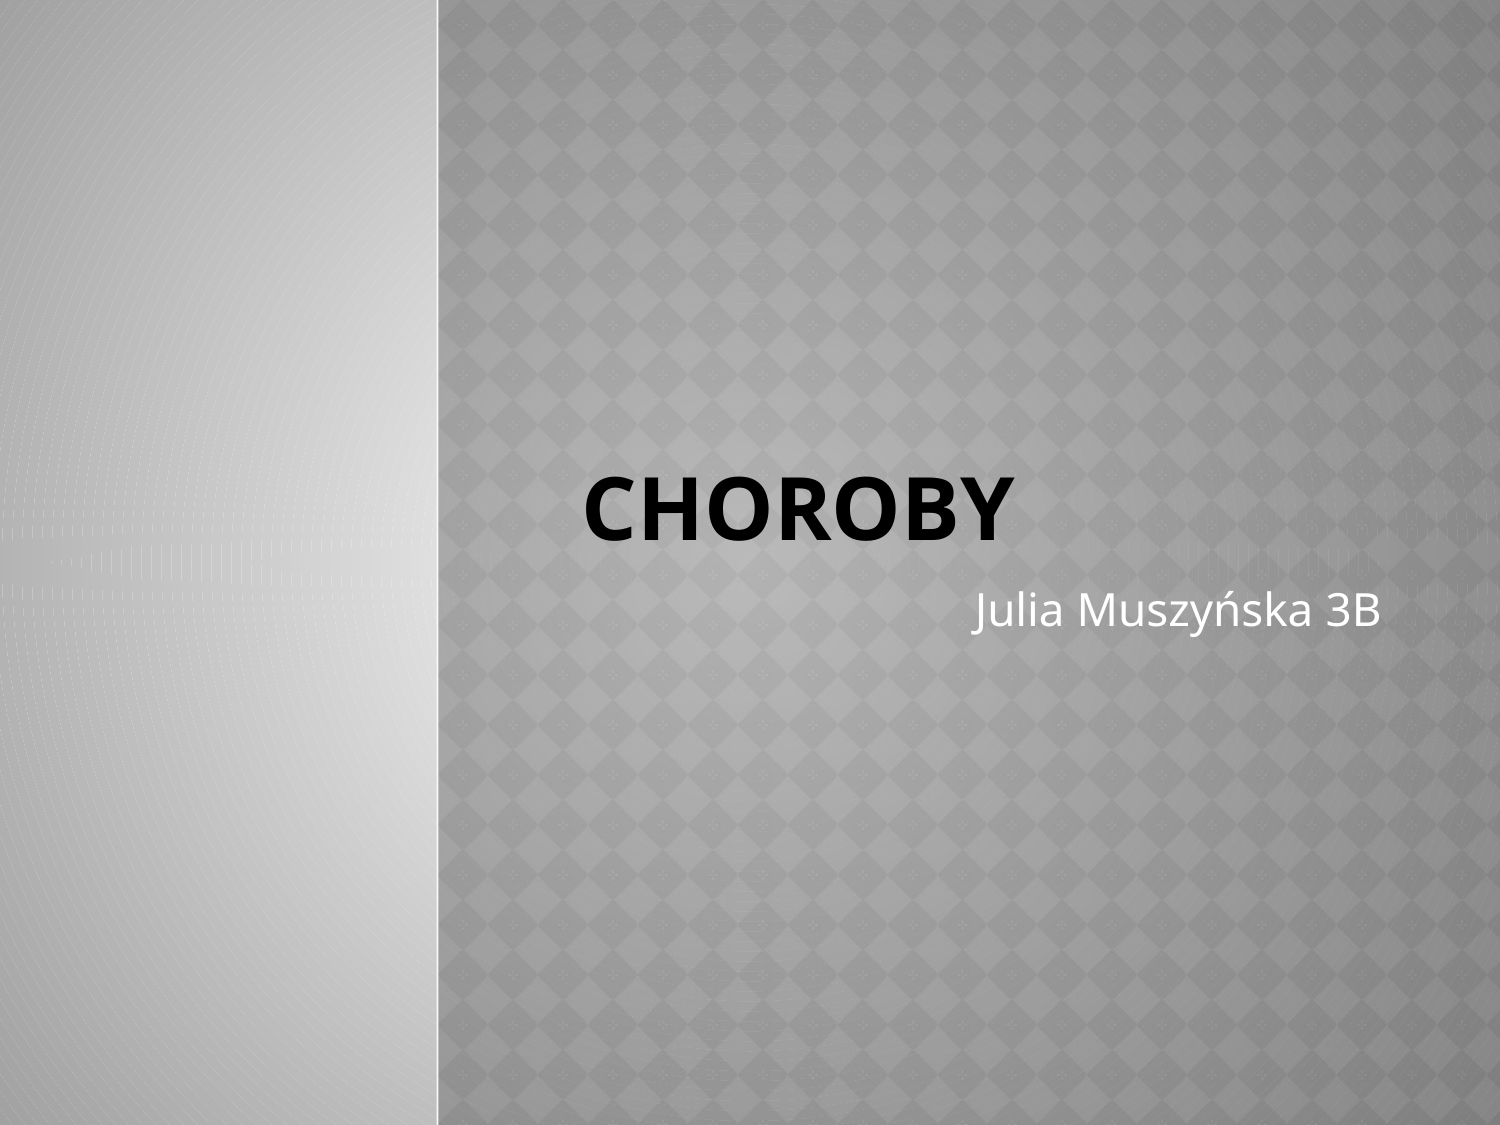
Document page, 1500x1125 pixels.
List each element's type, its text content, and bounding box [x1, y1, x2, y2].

subtitle Julia Muszyńska 3B [550, 580, 1390, 787]
title Choroby [552, 0, 1046, 558]
